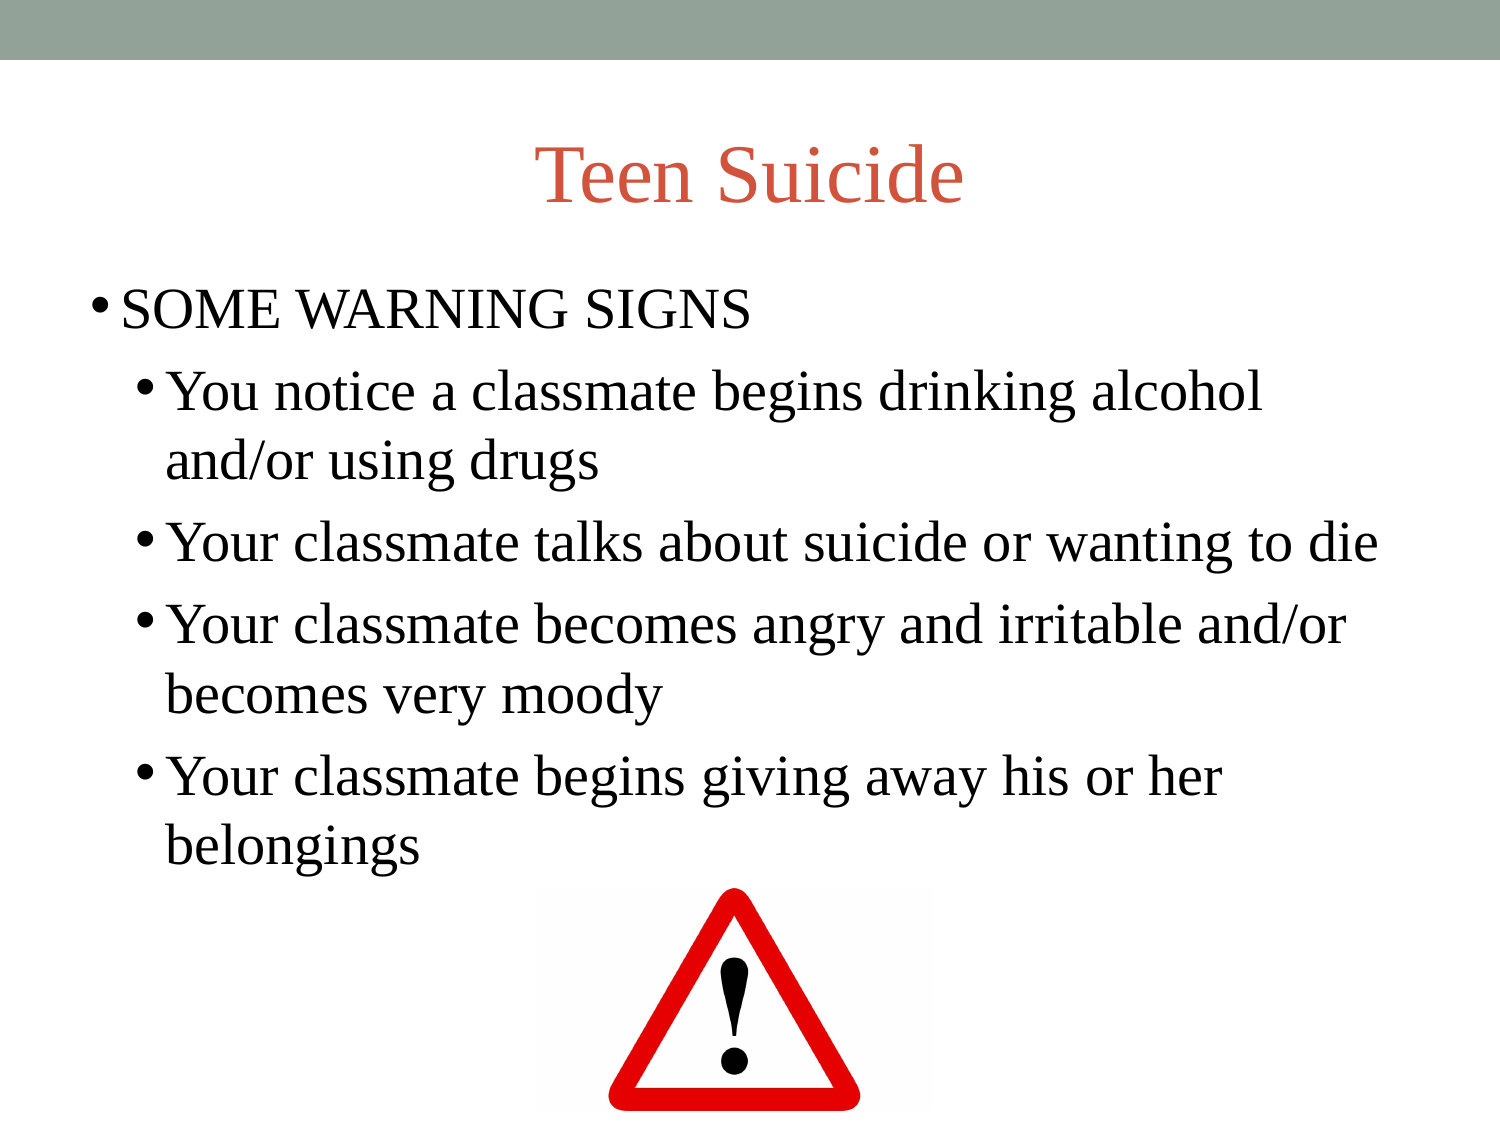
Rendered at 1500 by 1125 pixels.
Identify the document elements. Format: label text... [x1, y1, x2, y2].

picture [536, 888, 932, 1111]
title Teen Suicide [75, 87, 1425, 250]
list SOME WARNING SIGNS You notice a classmate begins drinking alcohol and/or using drugs Your classmate talks about suicide or wanting to die Your classmate becomes angry and irritable and/or becomes very moody Your classmate begins giving away his or her belongings [75, 262, 1425, 1063]
